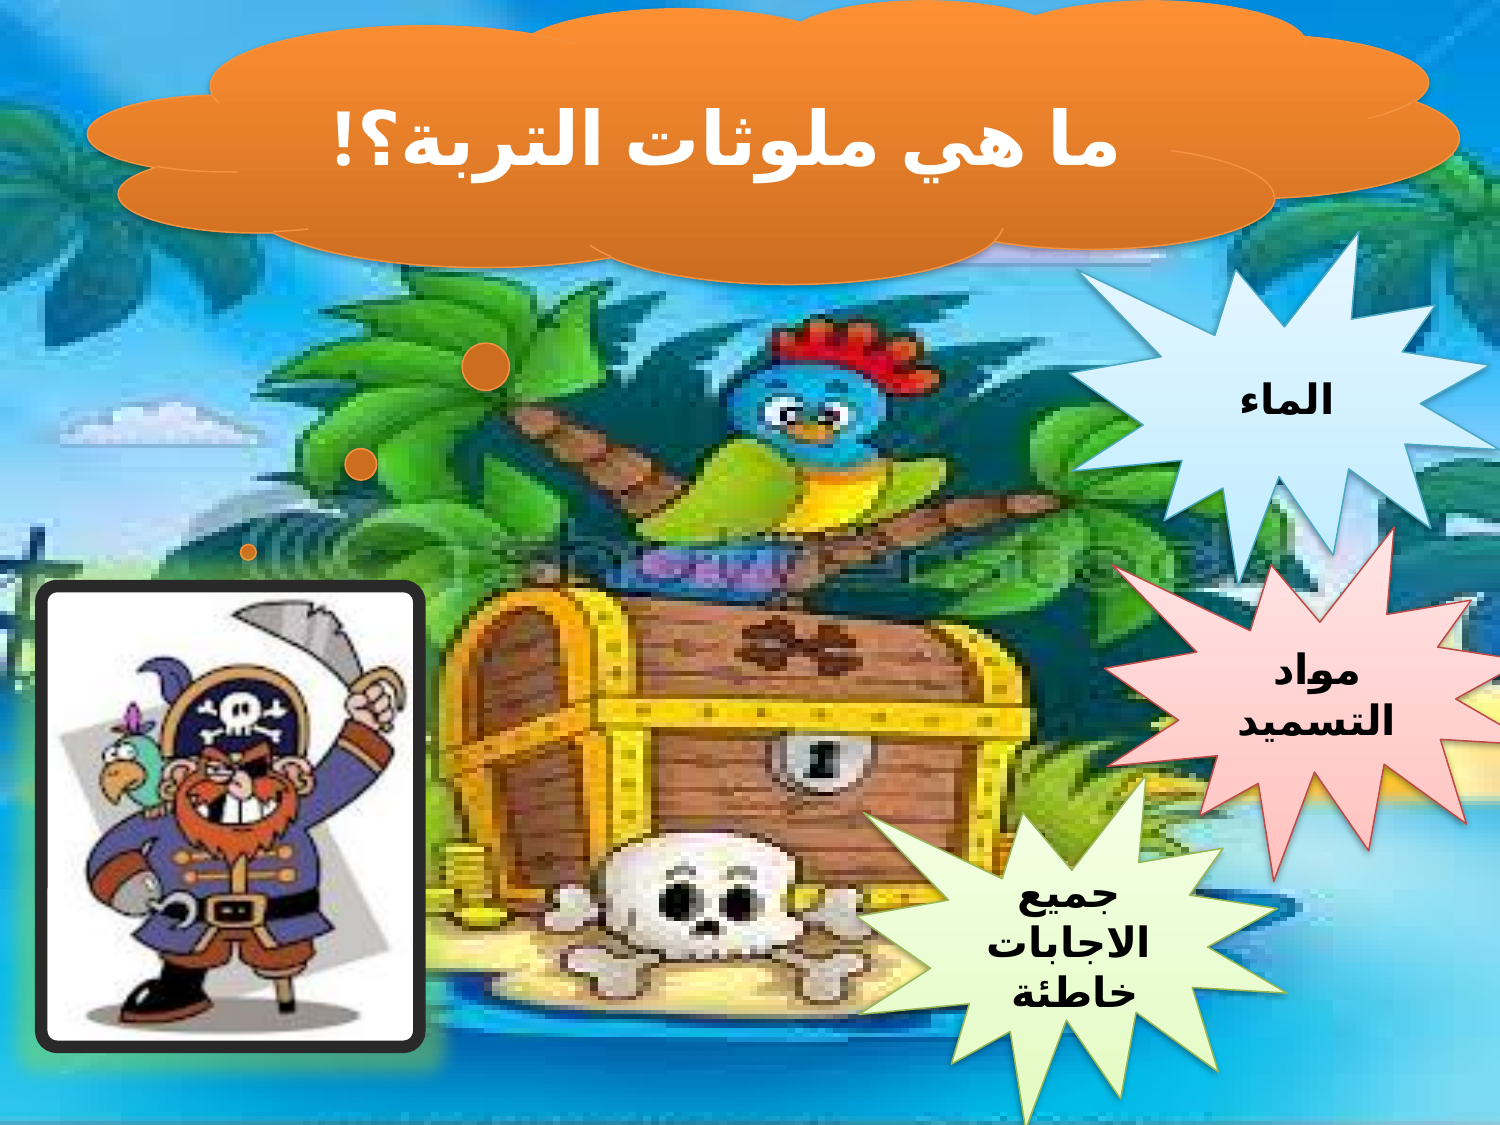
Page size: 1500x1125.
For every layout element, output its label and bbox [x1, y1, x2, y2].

list [0, 0, 1500, 1125]
picture [41, 585, 420, 1048]
